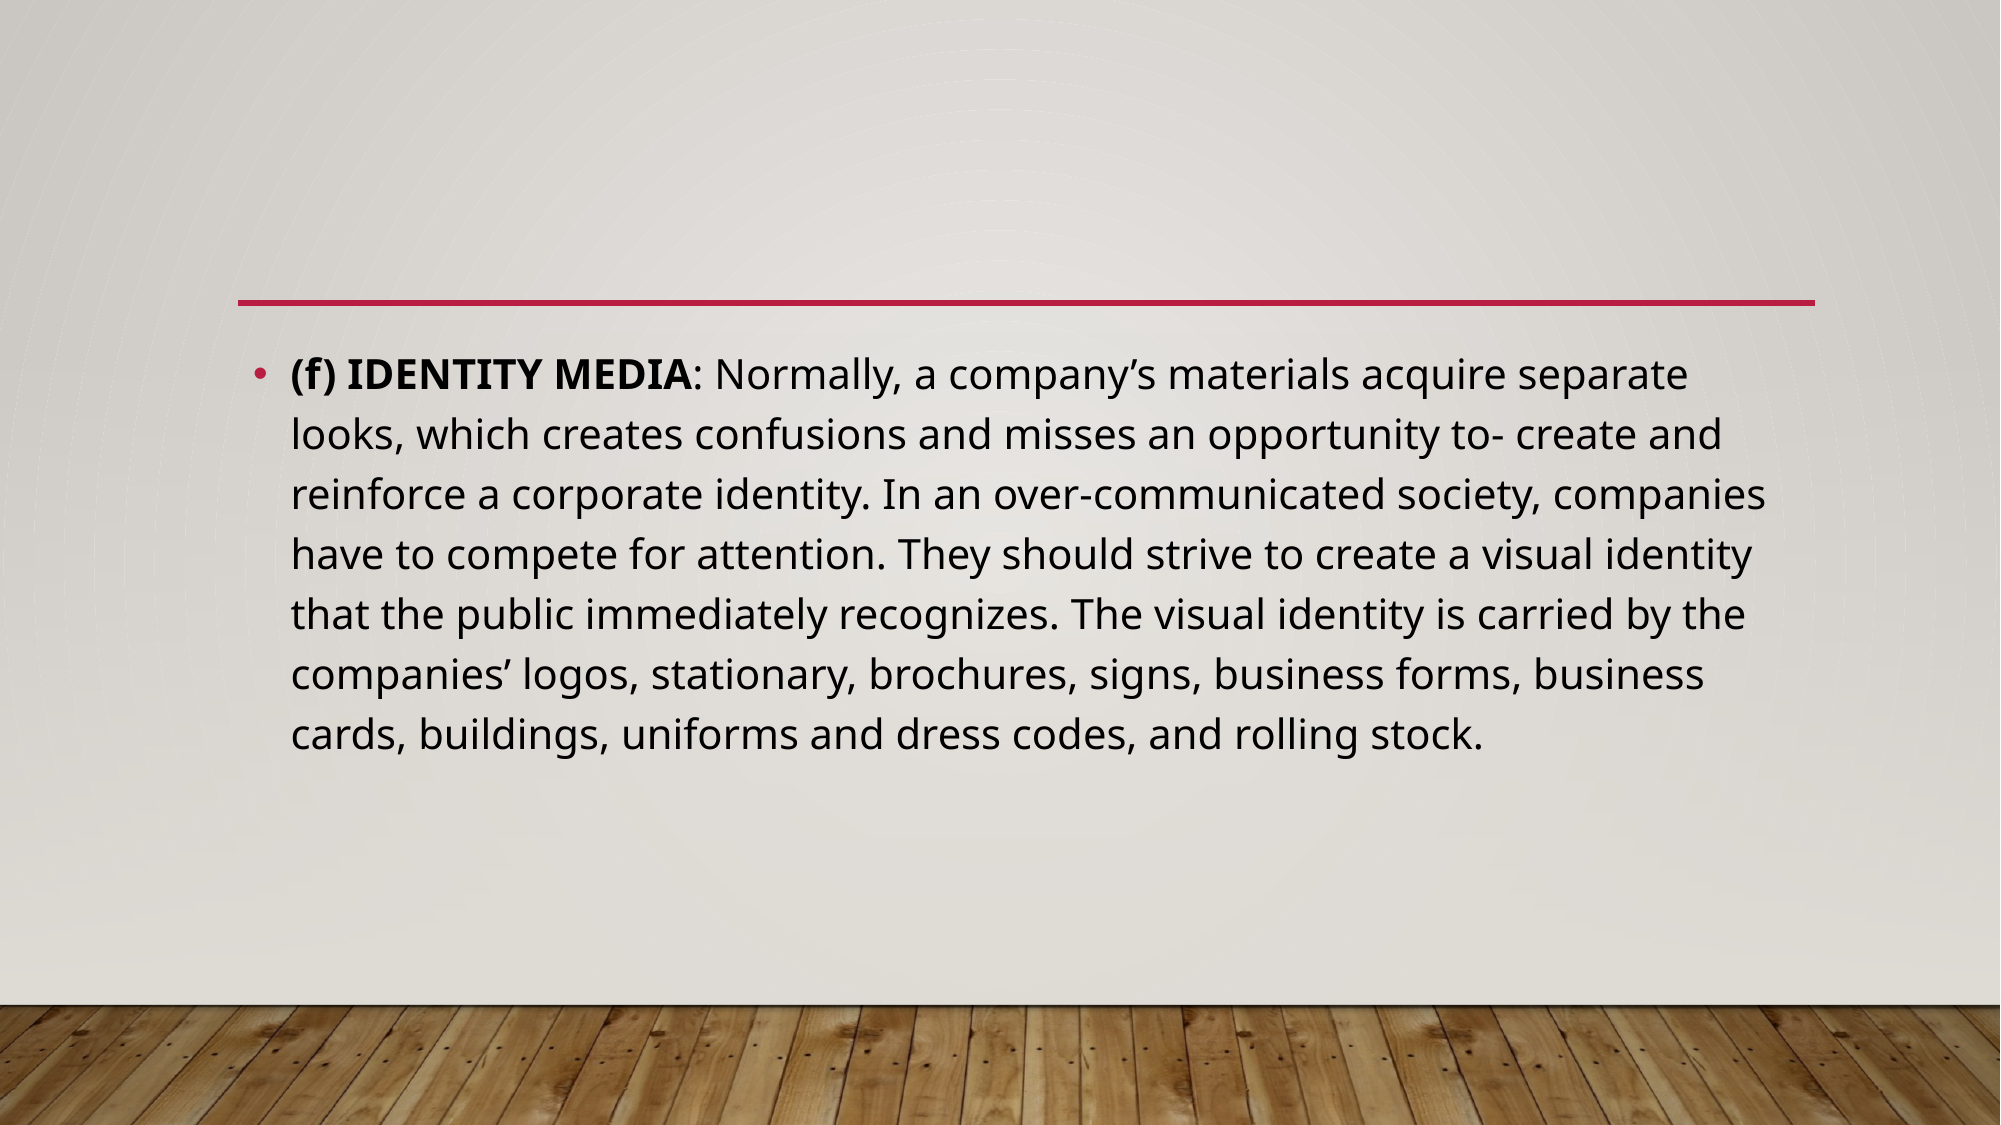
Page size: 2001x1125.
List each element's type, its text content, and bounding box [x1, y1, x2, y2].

picture [0, 1005, 2000, 1125]
list (f) IDENTITY MEDIA: Normally, a company’s materials acquire separate looks, which creates confusions and misses an opportunity to- create and reinforce a corporate identity. In an over-communicated society, companies have to compete for attention. They should strive to create a visual identity that the public immediately recognizes. The visual identity is carried by the companies’ logos, stationary, brochures, signs, business forms, business cards, buildings, uniforms and dress codes, and rolling stock. [238, 330, 1814, 897]
